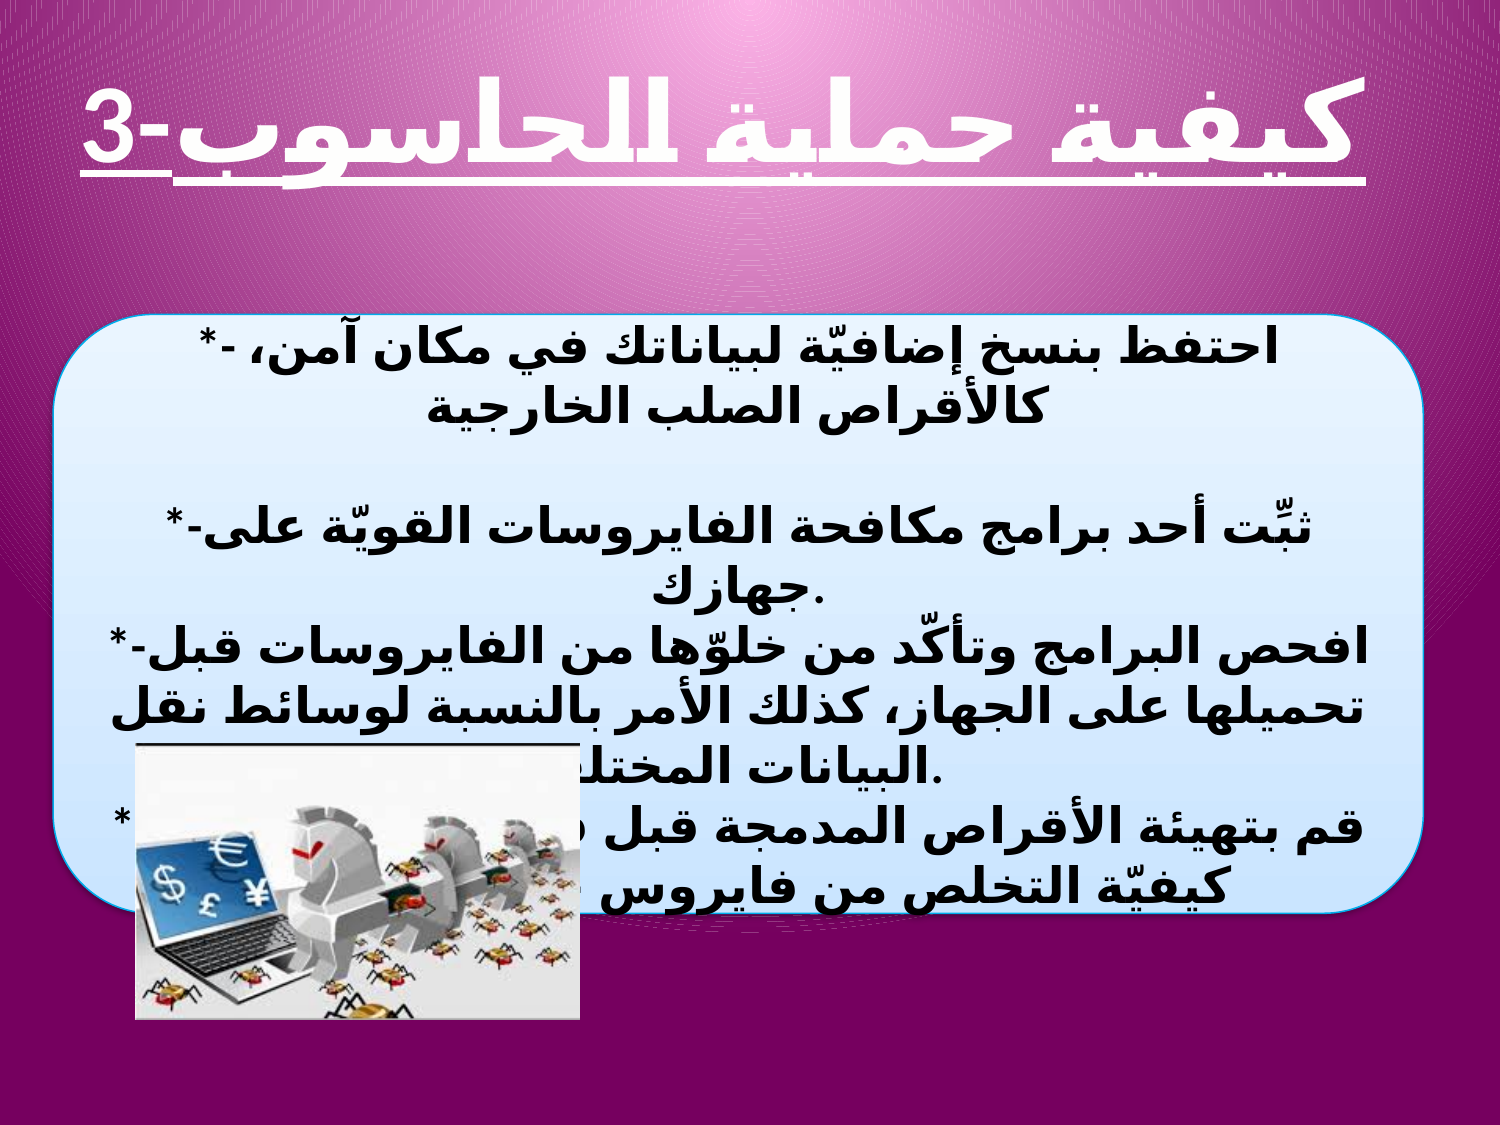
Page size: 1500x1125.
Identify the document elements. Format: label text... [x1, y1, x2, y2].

text_box 3-كيفية حماية الحاسوب [64, 42, 1380, 193]
picture [135, 742, 580, 1020]
text_box *- احتفظ بنسخ إضافيّة لبياناتك في مكان آمن، كالأقراص الصلب الخارجية *-ثبِّت أحد برامج مكافحة الفايروسات القويّة على جهازك. *-افحص البرامج وتأكّد من خلوّها من الفايروسات قبل تحميلها على الجهاز، كذلك الأمر بالنسبة لوسائط نقل البيانات المختلفة. *-قم بتهيئة الأقراص المدمجة قبل فتحها على الجهاز. كيفيّة التخلص من فايروس حصان طروادة [52, 313, 1425, 915]
